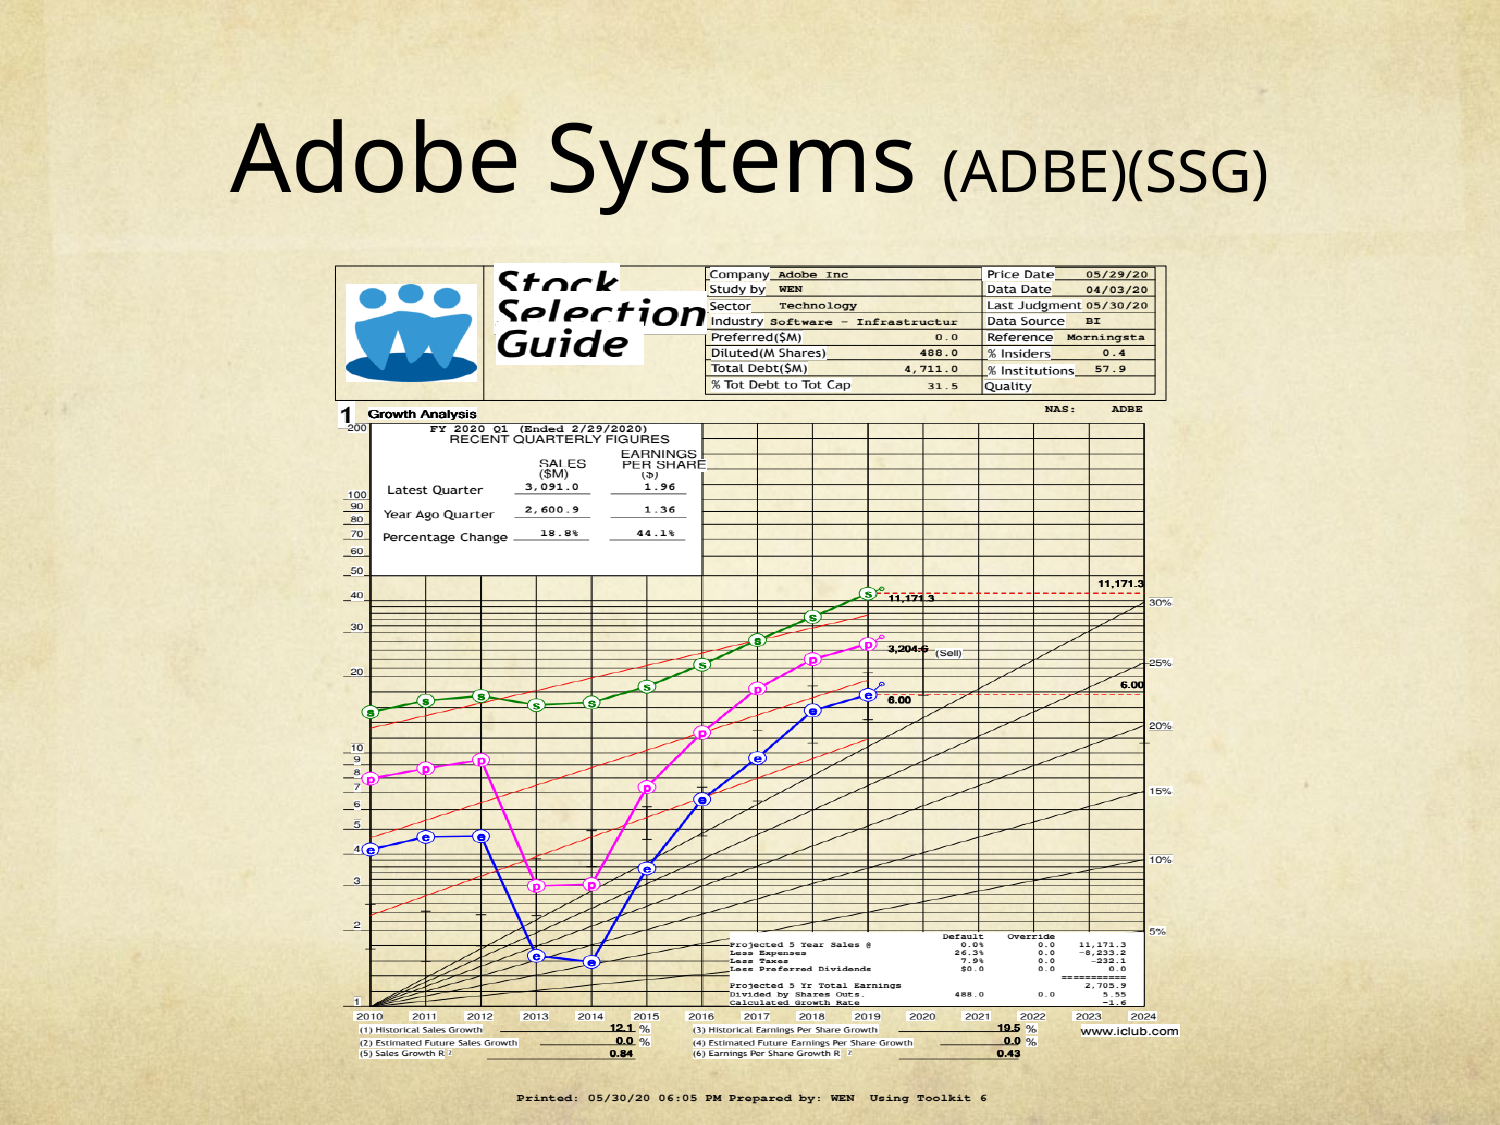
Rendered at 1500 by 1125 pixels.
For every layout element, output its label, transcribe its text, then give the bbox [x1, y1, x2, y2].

picture [0, 0, 1500, 1125]
title Adobe Systems (ADBE)(SSG) [150, 82, 1350, 225]
